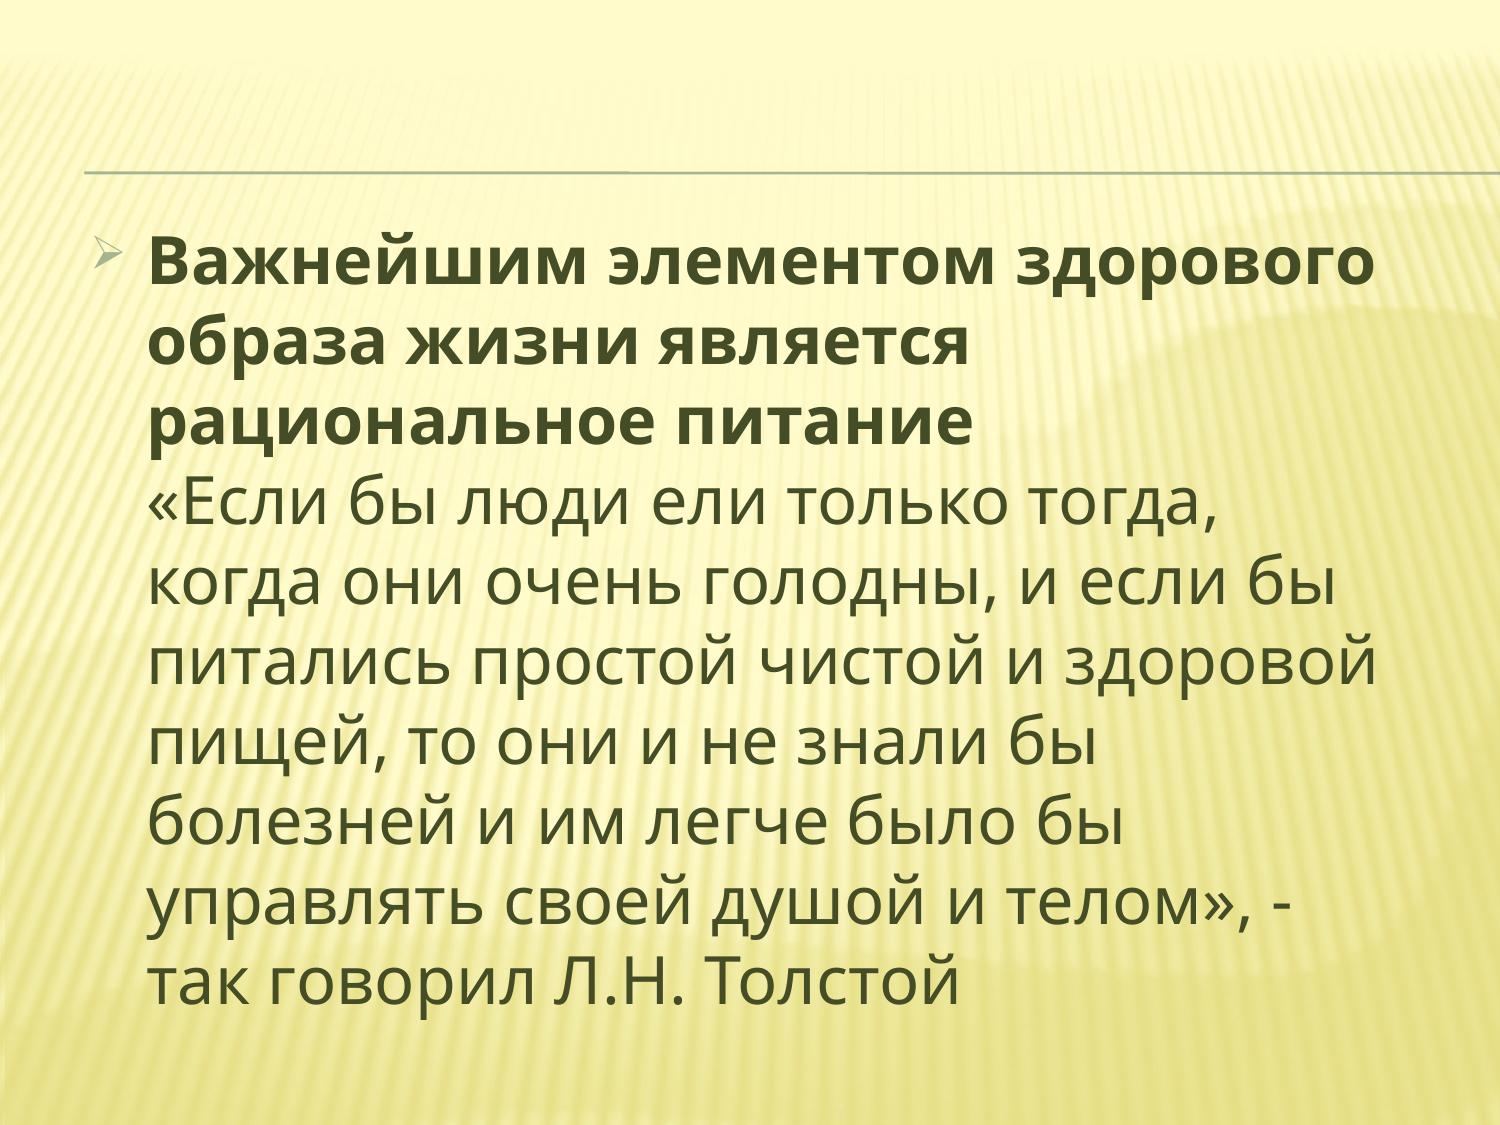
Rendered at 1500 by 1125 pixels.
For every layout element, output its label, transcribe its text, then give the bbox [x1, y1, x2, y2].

list Важнейшим элементом здорового образа жизни является рациональное питание «Если бы люди ели только тогда, когда они очень голодны, и если бы питались простой чистой и здоровой пищей, то они и не знали бы болезней и им легче было бы управлять своей душой и телом», - так говорил Л.Н. Толстой [74, 116, 1426, 1006]
